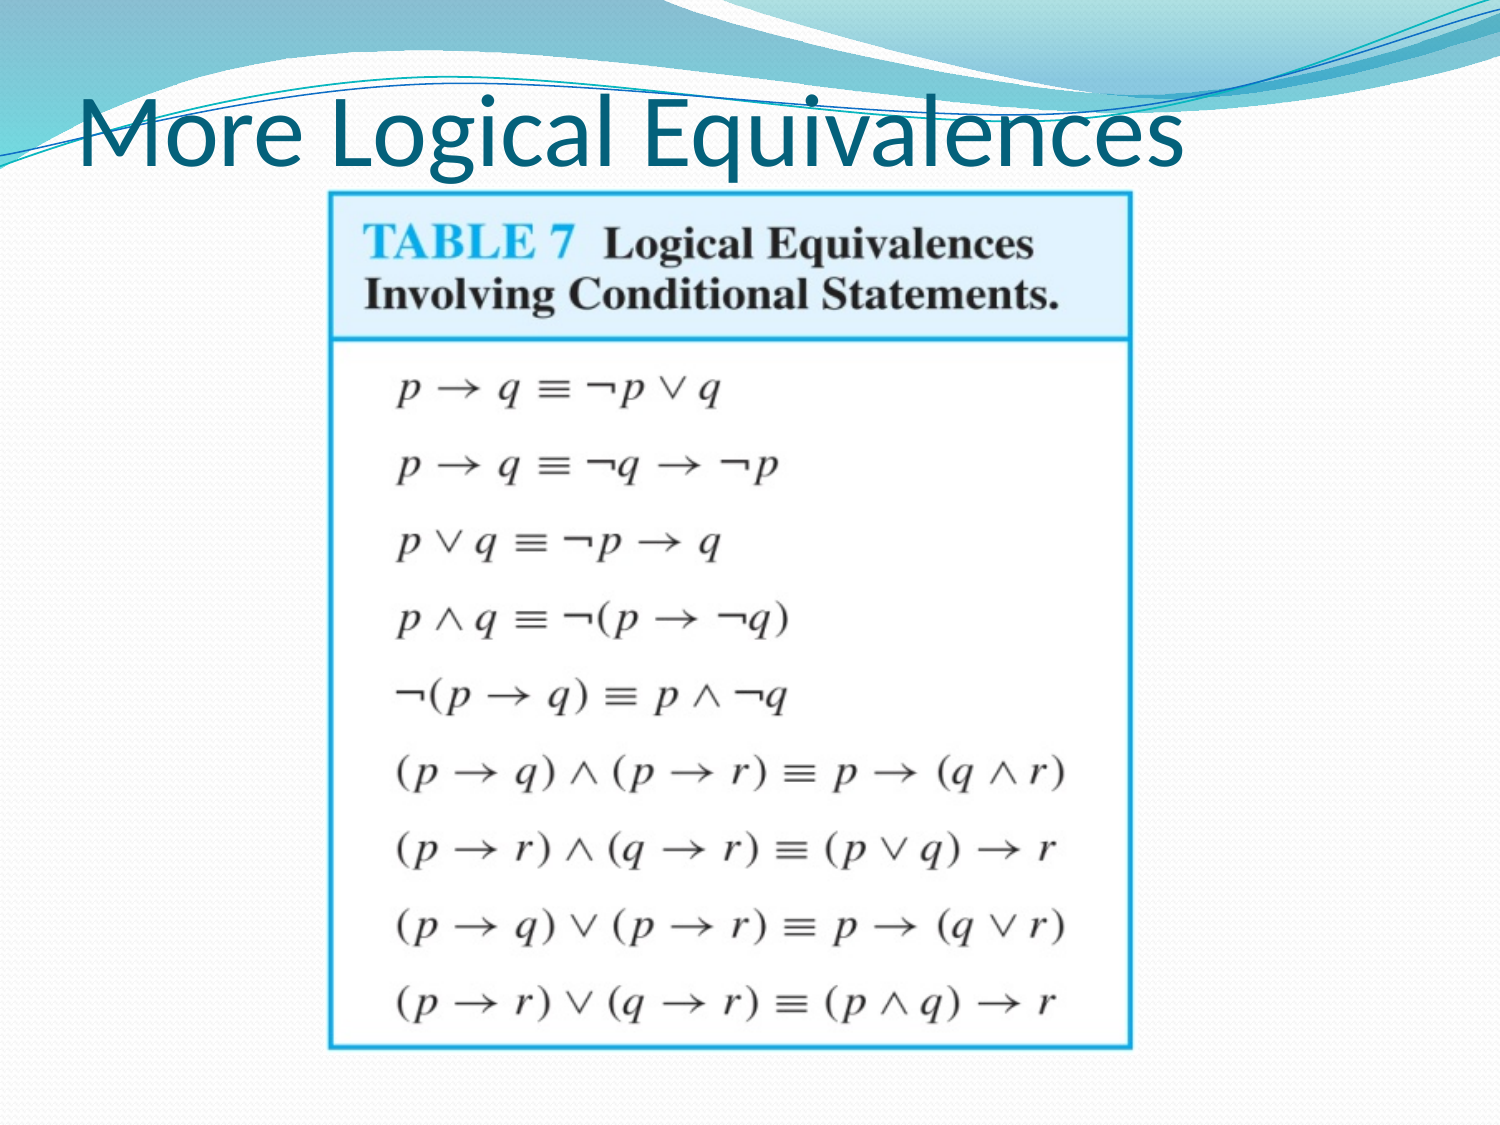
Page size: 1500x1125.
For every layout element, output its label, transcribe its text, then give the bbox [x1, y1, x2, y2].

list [324, 187, 1138, 1055]
title More Logical Equivalences [75, 0, 1425, 188]
